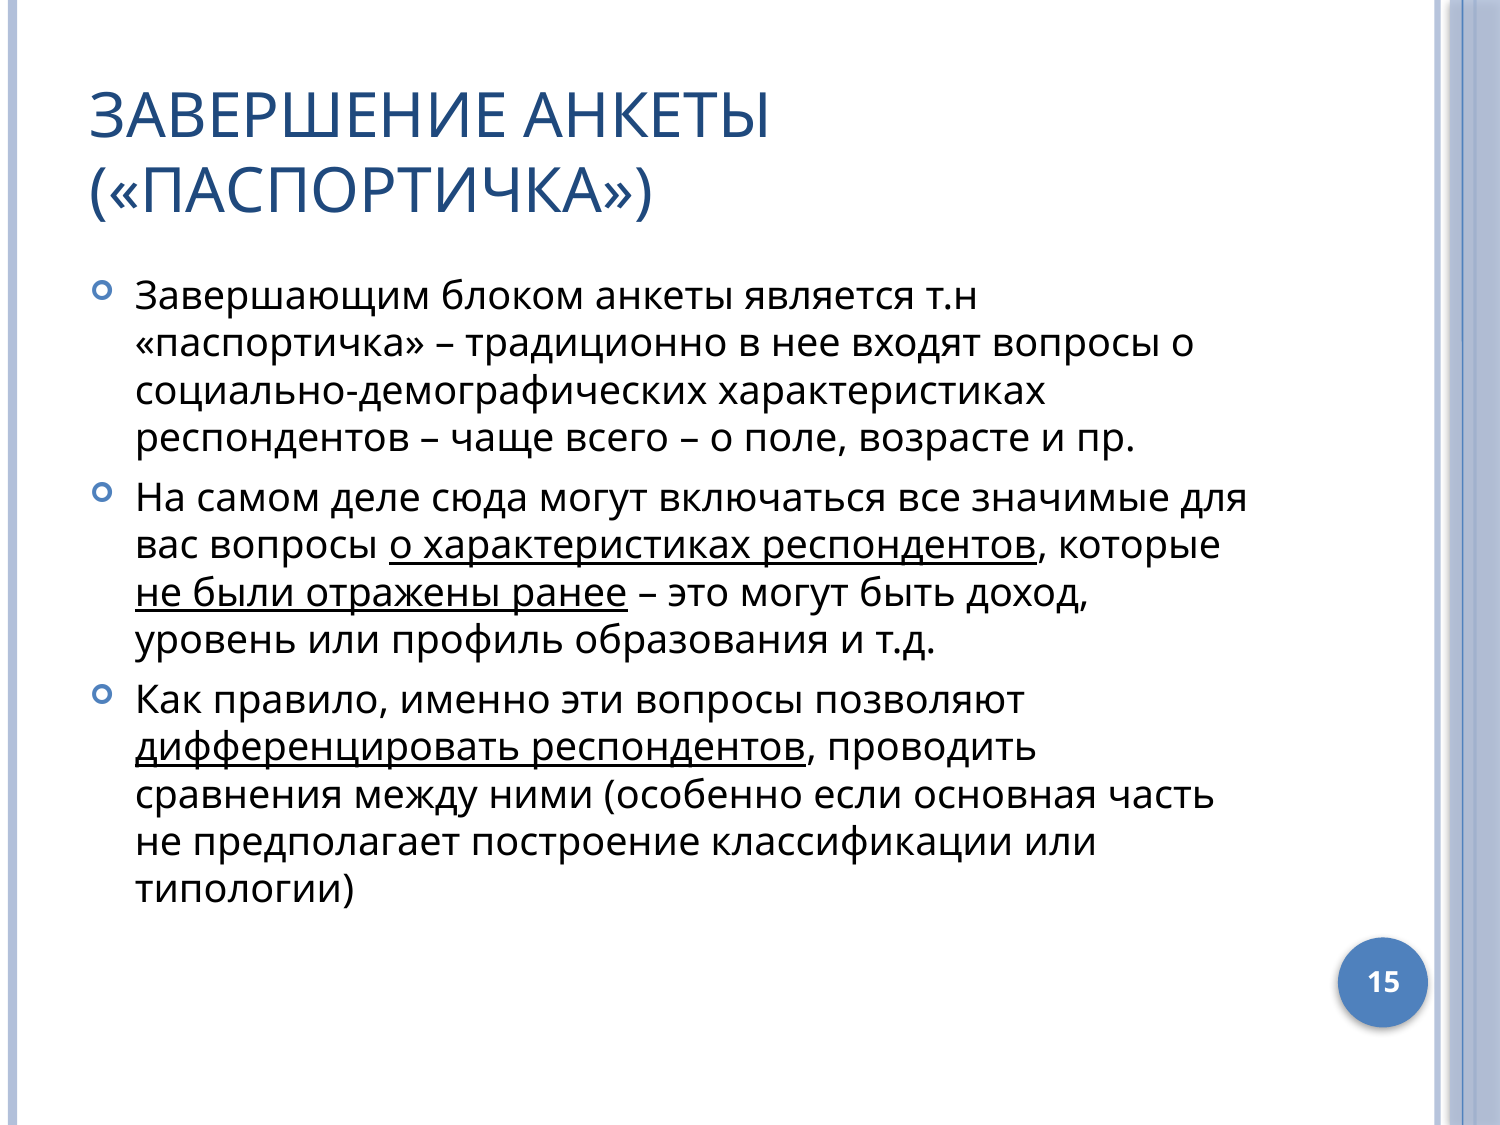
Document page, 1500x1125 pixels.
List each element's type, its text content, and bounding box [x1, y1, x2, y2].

list Завершающим блоком анкеты является т.н «паспортичка» – традиционно в нее входят вопросы о социально-демографических характеристиках респондентов – чаще всего – о поле, возрасте и пр. На самом деле сюда могут включаться все значимые для вас вопросы о характеристиках респондентов, которые не были отражены ранее – это могут быть доход, уровень или профиль образования и т.д. Как правило, именно эти вопросы позволяют дифференцировать респондентов, проводить сравнения между ними (особенно если основная часть не предполагает построение классификации или типологии) [75, 262, 1270, 1062]
title Завершение анкеты («Паспортичка») [75, 45, 1300, 233]
slide_number 15 [1333, 940, 1434, 1027]
